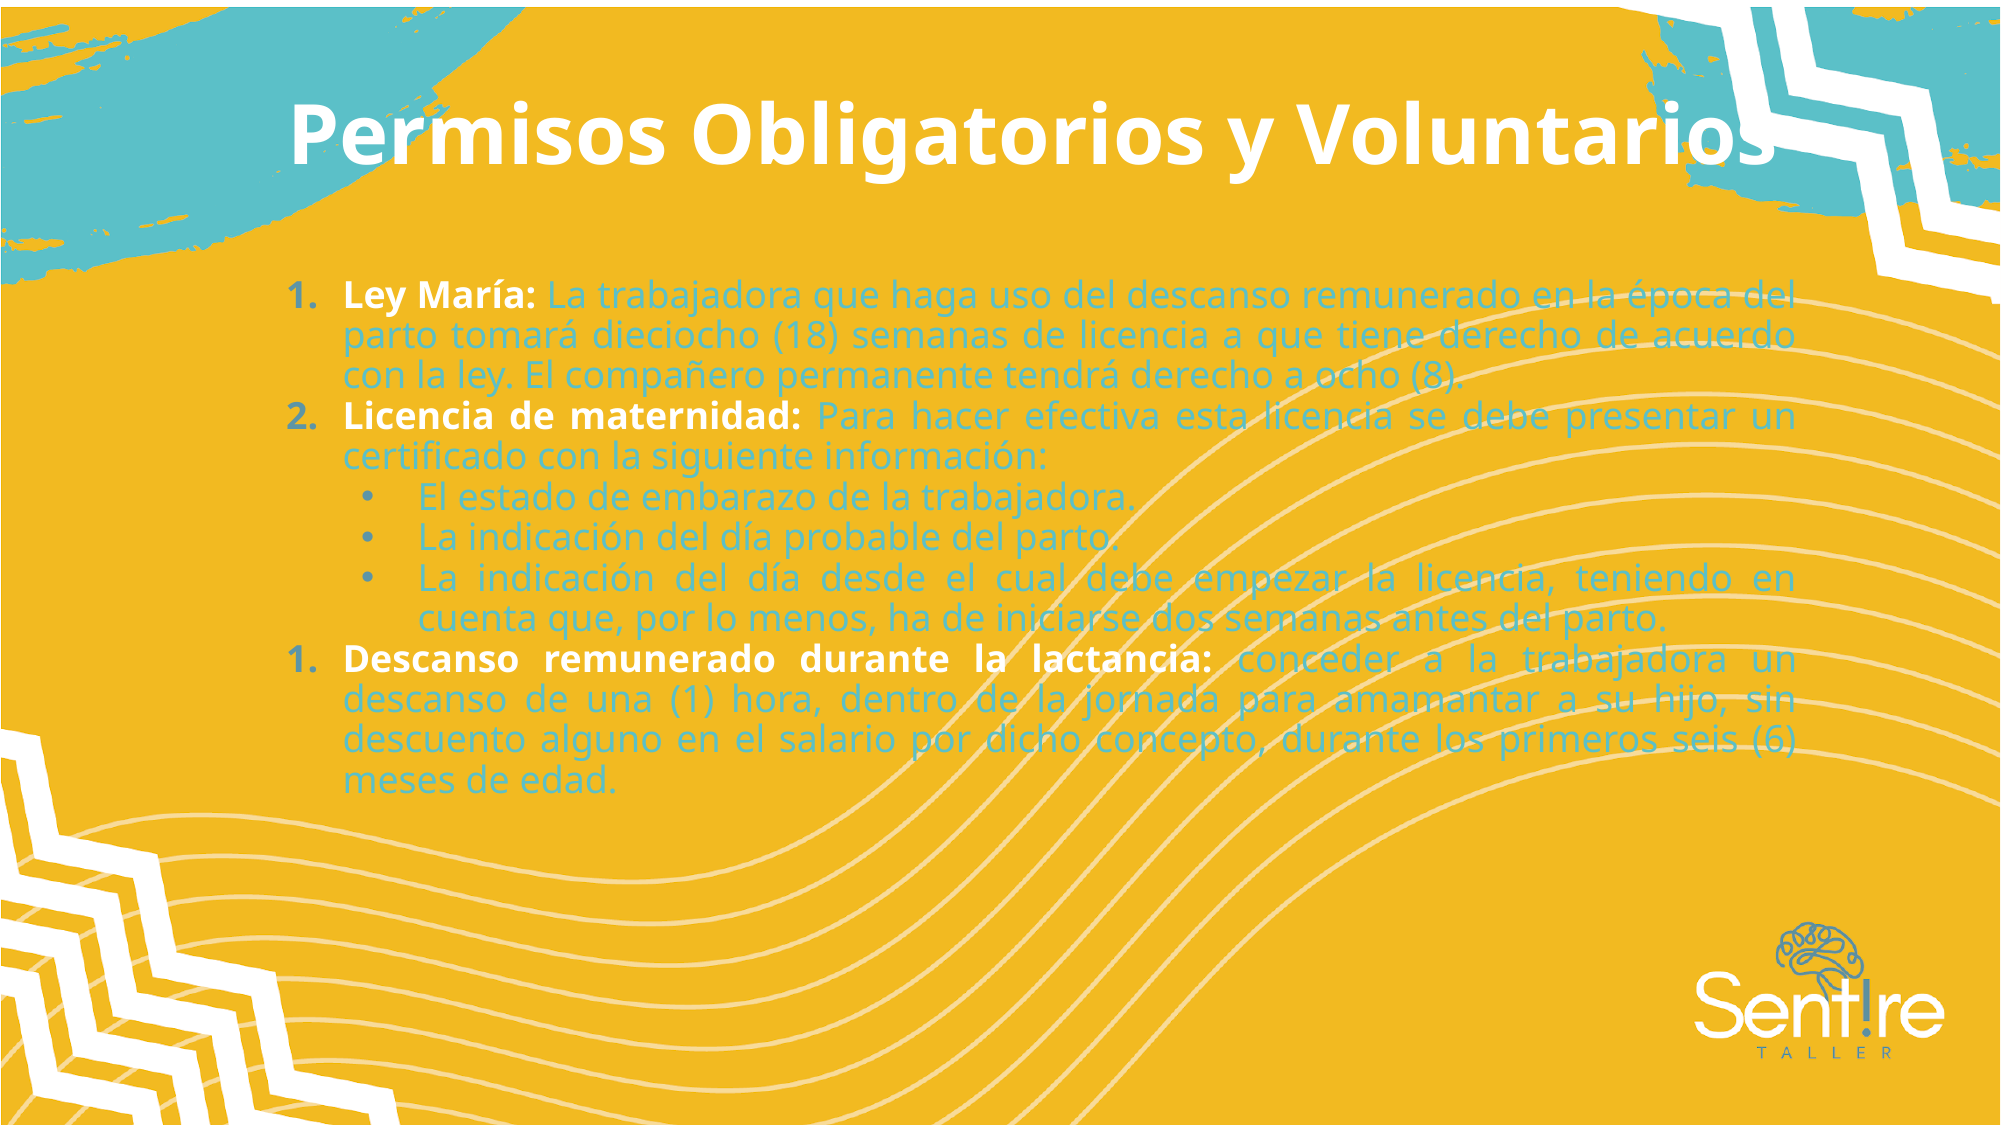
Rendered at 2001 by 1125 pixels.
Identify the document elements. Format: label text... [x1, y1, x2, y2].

picture [0, 0, 2001, 1125]
title Permisos Obligatorios y Voluntarios [244, 51, 1823, 223]
list Ley María: La trabajadora que haga uso del descanso remunerado en la época del parto tomará dieciocho (18) semanas de licencia a que tiene derecho de acuerdo con la ley. El compañero permanente tendrá derecho a ocho (8). Licencia de maternidad: Para hacer efectiva esta licencia se debe presentar un certificado con la siguiente información: El estado de embarazo de la trabajadora. La indicación del día probable del parto. La indicación del día desde el cual debe empezar la licencia, teniendo en cuenta que, por lo menos, ha de iniciarse dos semanas antes del parto. Descanso remunerado durante la lactancia: conceder a la trabajadora un descanso de una (1) hora, dentro de la jornada para amamantar a su hijo, sin descuento alguno en el salario por dicho concepto, durante los primeros seis (6) meses de edad. [252, 223, 1813, 852]
